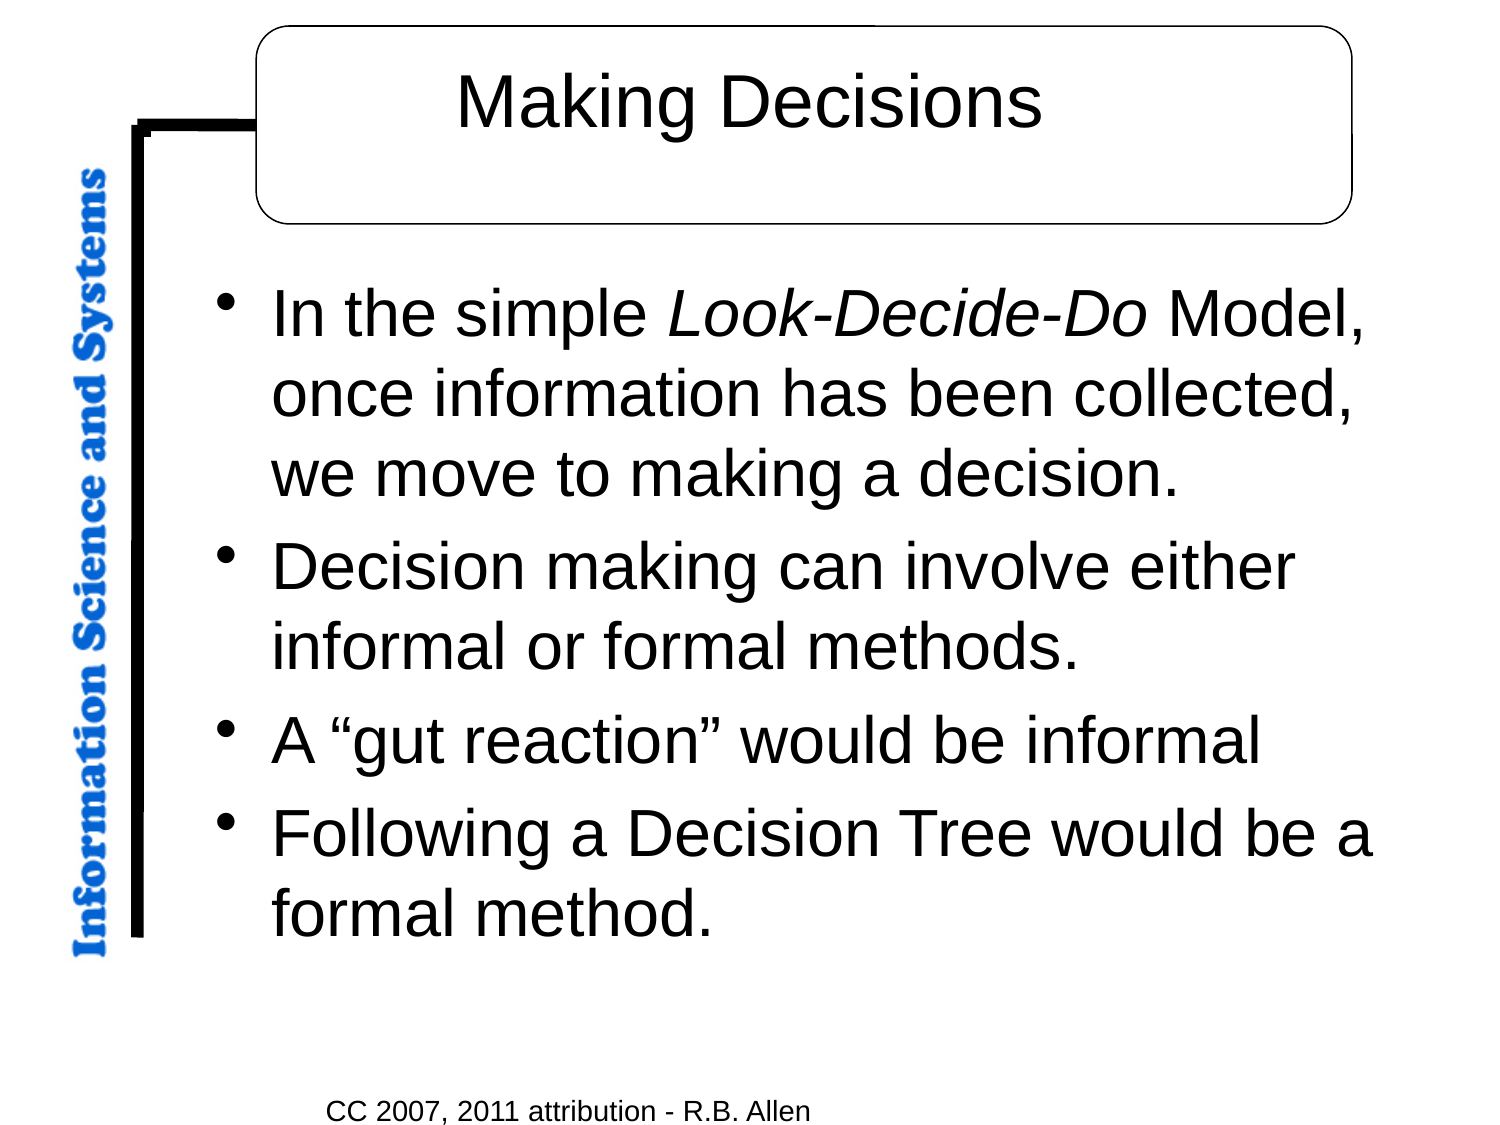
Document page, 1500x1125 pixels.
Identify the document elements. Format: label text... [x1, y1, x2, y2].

list In the simple Look-Decide-Do Model, once information has been collected, we move to making a decision. Decision making can involve either informal or formal methods. A “gut reaction” would be informal Following a Decision Tree would be a formal method. [200, 262, 1425, 1005]
title Making Decisions [75, 45, 1425, 233]
footer CC 2007, 2011 attribution - R.B. Allen [149, 1084, 988, 1125]
picture [50, 137, 157, 996]
